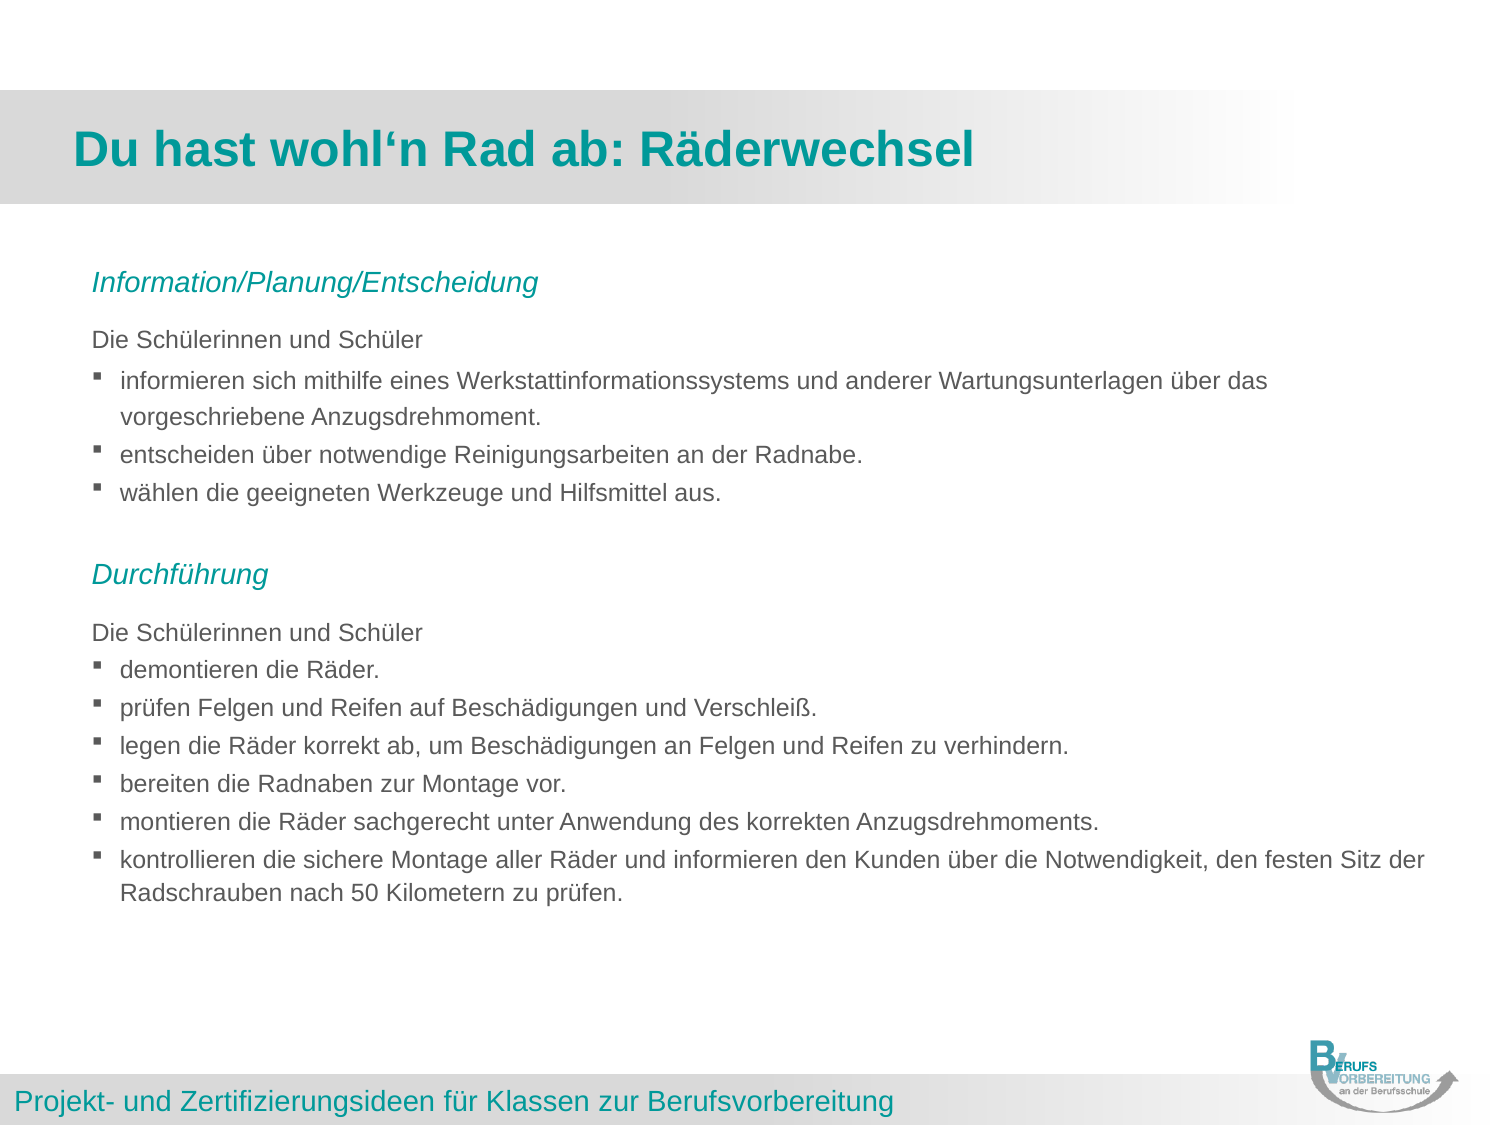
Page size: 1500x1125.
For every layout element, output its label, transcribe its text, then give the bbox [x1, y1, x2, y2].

title Du hast wohl‘n Rad ab: Räderwechsel [0, 90, 1299, 204]
picture [1305, 1035, 1459, 1113]
text_box Information/Planung/Entscheidung Die Schülerinnen und Schüler informieren sich mithilfe eines Werkstattinformationssystems und anderer Wartungsunterlagen über das vorgeschriebene Anzugsdrehmoment. entscheiden über notwendige Reinigungsarbeiten an der Radnabe. wählen die geeigneten Werkzeuge und Hilfsmittel aus. Durchführung Die Schülerinnen und Schüler demontieren die Räder. prüfen Felgen und Reifen auf Beschädigungen und Verschleiß. legen die Räder korrekt ab, um Beschädigungen an Felgen und Reifen zu verhindern. bereiten die Radnaben zur Montage vor. montieren die Räder sachgerecht unter Anwendung des korrekten Anzugsdrehmoments. kontrollieren die sichere Montage aller Räder und informieren den Kunden über die Notwendigkeit, den festen Sitz der Radschrauben nach 50 Kilometern zu prüfen. [76, 255, 1459, 988]
